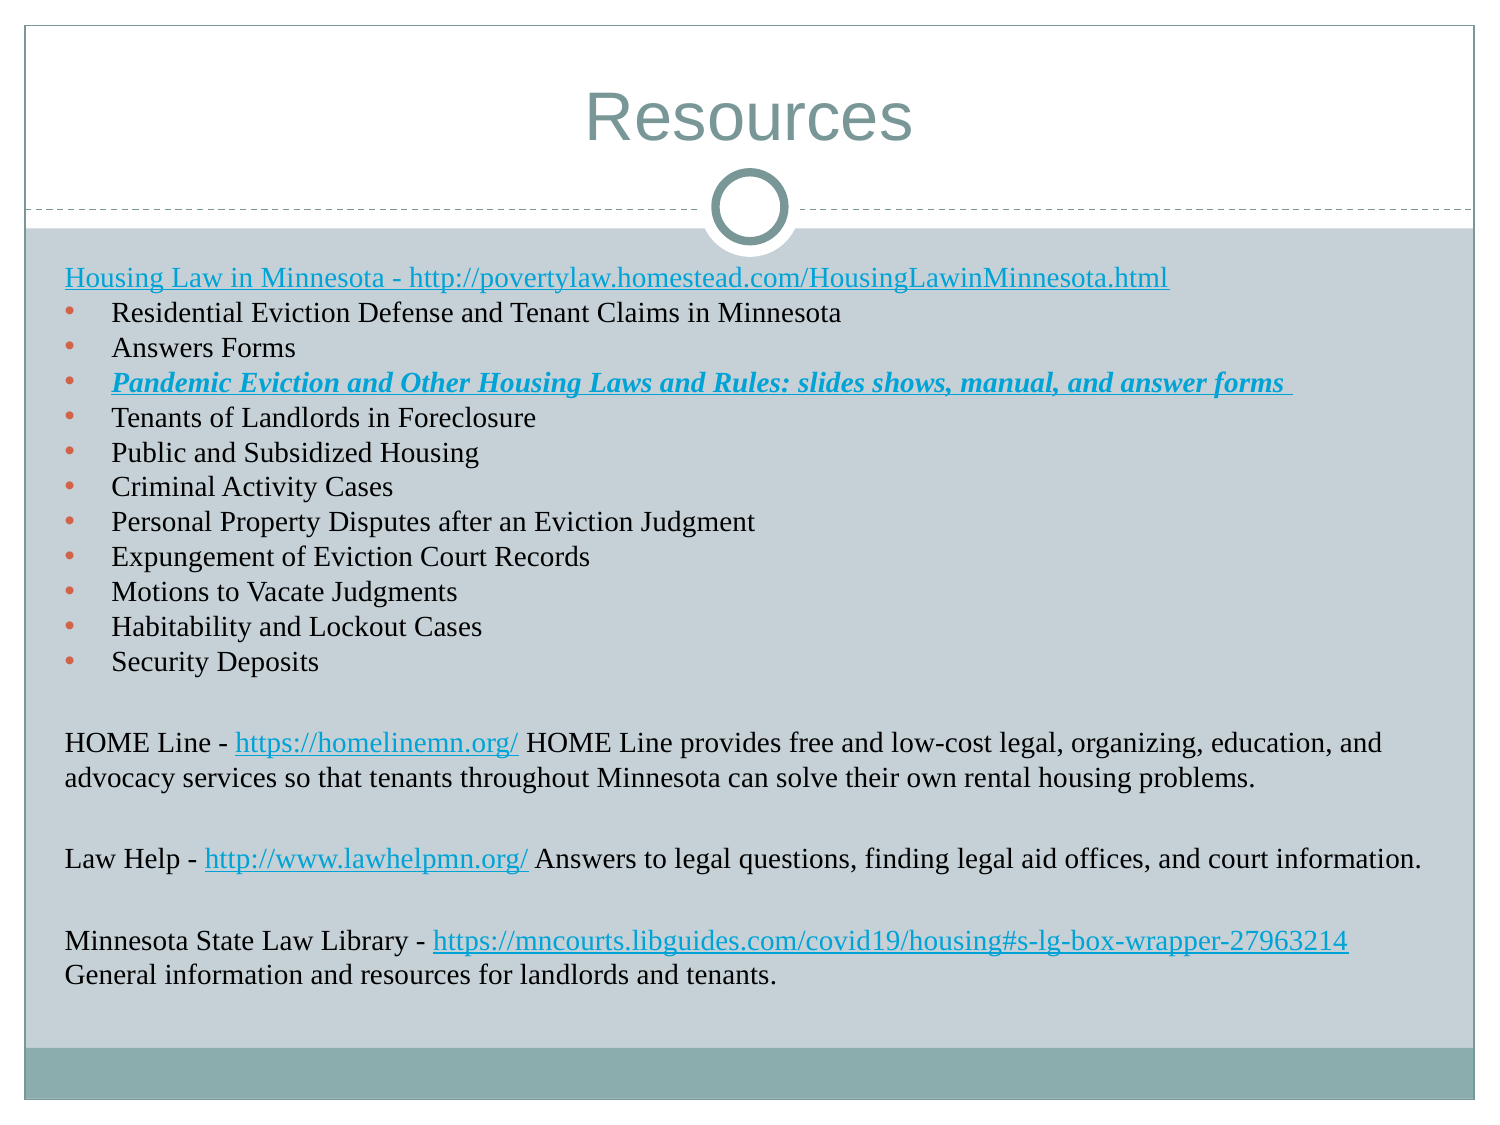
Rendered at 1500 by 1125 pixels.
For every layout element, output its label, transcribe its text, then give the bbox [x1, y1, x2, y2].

title Resources [49, 37, 1450, 162]
list Housing Law in Minnesota - http://povertylaw.homestead.com/HousingLawinMinnesota.html Residential Eviction Defense and Tenant Claims in Minnesota Answers Forms Pandemic Eviction and Other Housing Laws and Rules: slides shows, manual, and answer forms Tenants of Landlords in Foreclosure Public and Subsidized Housing Criminal Activity Cases Personal Property Disputes after an Eviction Judgment Expungement of Eviction Court Records Motions to Vacate Judgments Habitability and Lockout Cases Security Deposits HOME Line - https://homelinemn.org/ HOME Line provides free and low-cost legal, organizing, education, and advocacy services so that tenants throughout Minnesota can solve their own rental housing problems. Law Help - http://www.lawhelpmn.org/ Answers to legal questions, finding legal aid offices, and court information. Minnesota State Law Library - https://mncourts.libguides.com/covid19/housing#s-lg-box-wrapper-27963214 General information and resources for landlords and tenants. [49, 250, 1445, 1001]
